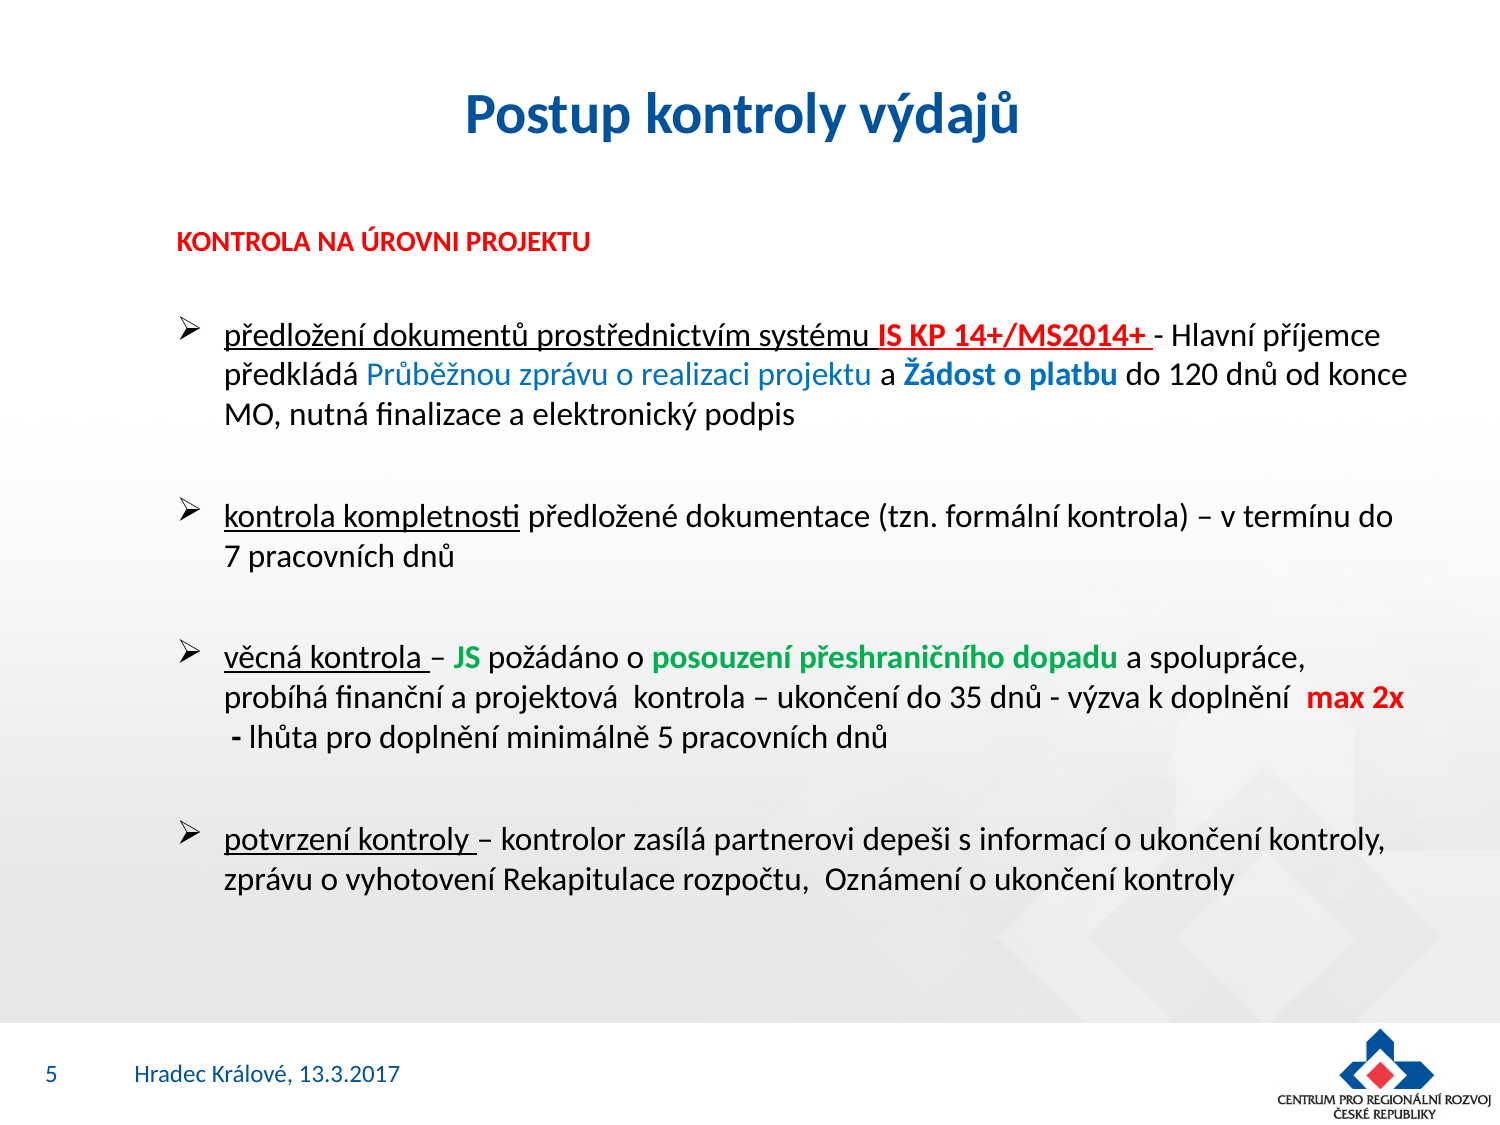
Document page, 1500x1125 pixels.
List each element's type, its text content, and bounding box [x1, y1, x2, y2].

footer Hradec Králové, 13.3.2017 [119, 1042, 988, 1103]
picture [0, 0, 1500, 1125]
title Postup kontroly výdajů [75, 42, 1425, 178]
slide_number 5 [30, 1042, 113, 1103]
list KONTROLA NA ÚROVNI PROJEKTU předložení dokumentů prostřednictvím systému IS KP 14+/MS2014+ - Hlavní příjemce předkládá Průběžnou zprávu o realizaci projektu a Žádost o platbu do 120 dnů od konce MO, nutná finalizace a elektronický podpis kontrola kompletnosti předložené dokumentace (tzn. formální kontrola) – v termínu do 7 pracovních dnů věcná kontrola – JS požádáno o posouzení přeshraničního dopadu a spolupráce, probíhá finanční a projektová kontrola – ukončení do 35 dnů - výzva k doplnění max 2x - lhůta pro doplnění minimálně 5 pracovních dnů potvrzení kontroly – kontrolor zasílá partnerovi depeši s informací o ukončení kontroly, zprávu o vyhotovení Rekapitulace rozpočtu, Oznámení o ukončení kontroly [161, 214, 1425, 1005]
